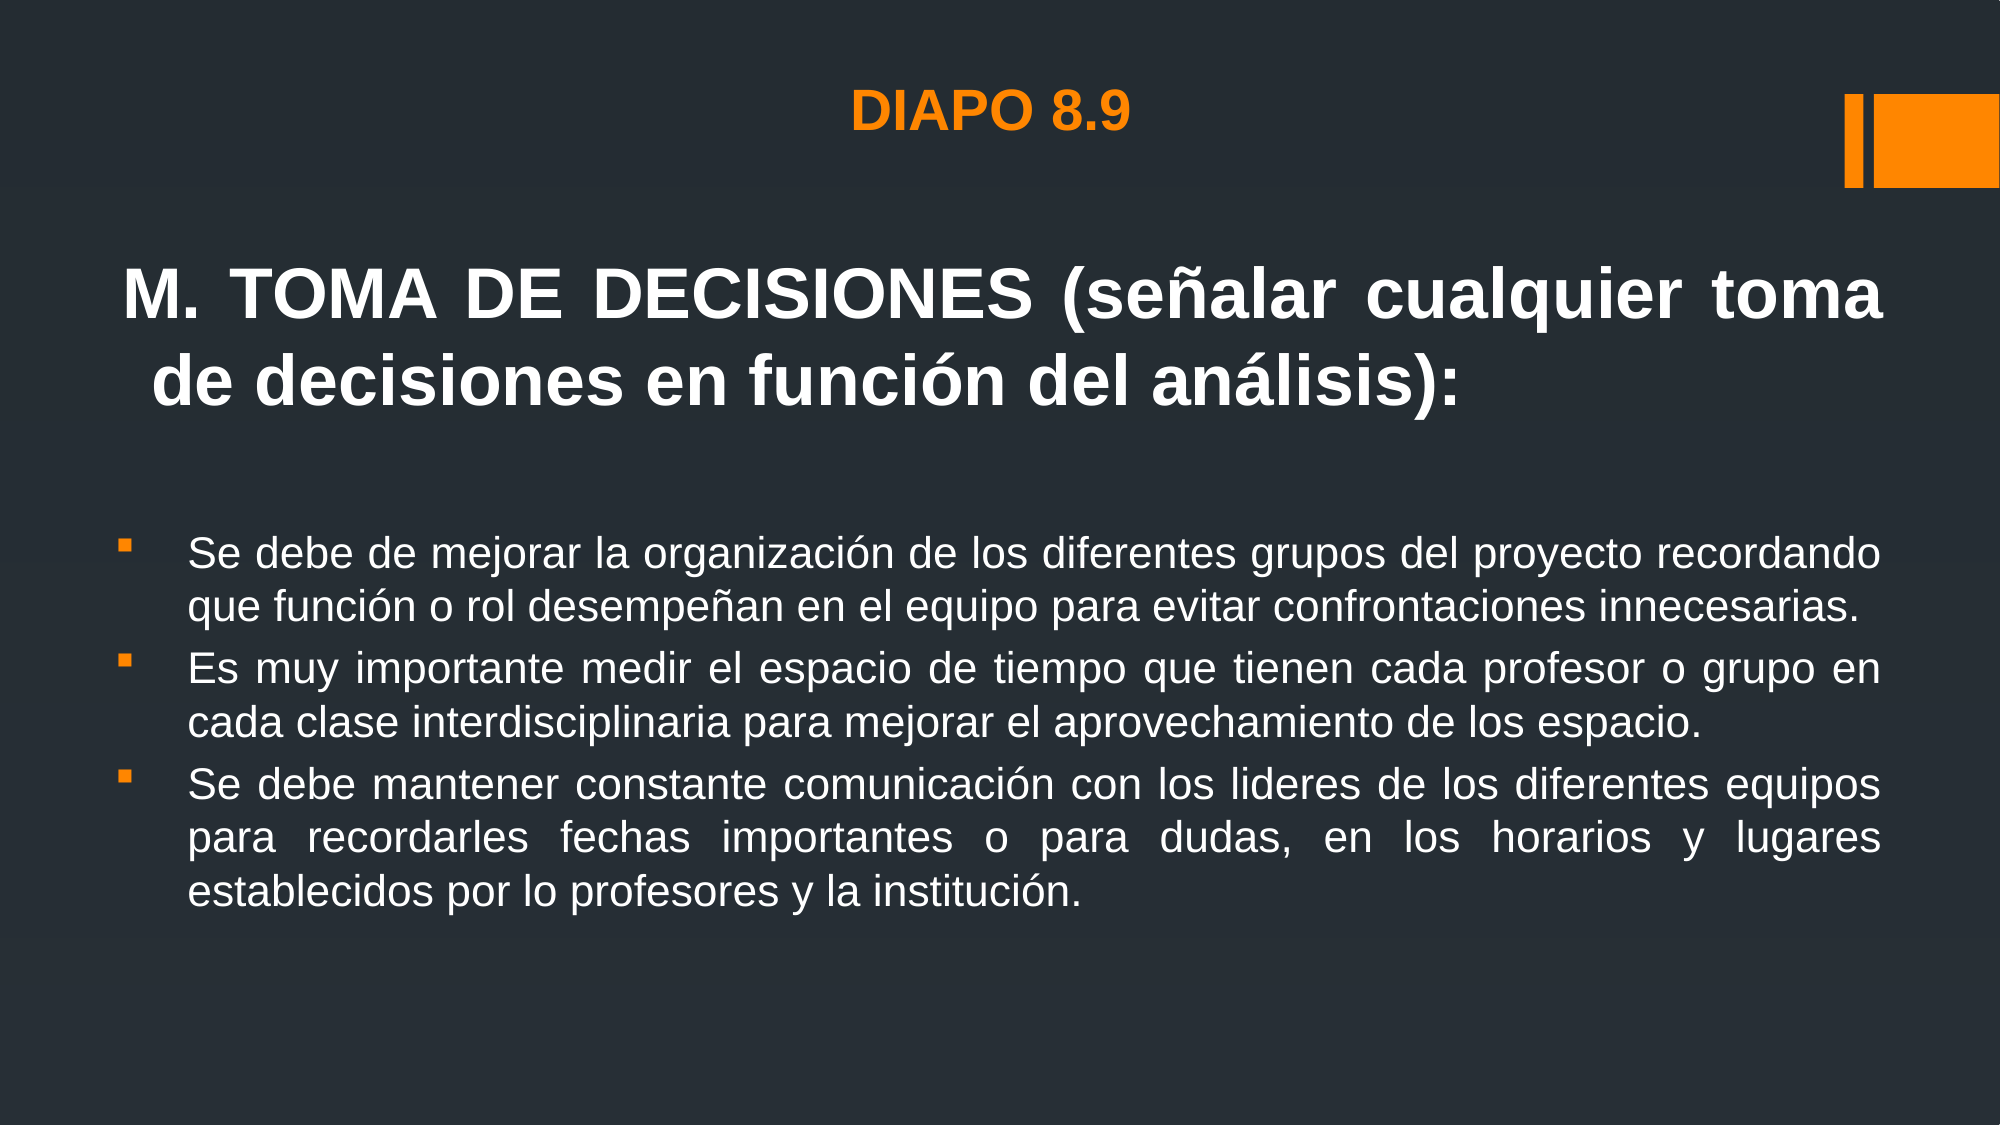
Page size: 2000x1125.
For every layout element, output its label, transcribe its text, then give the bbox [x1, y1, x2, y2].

title DIAPO 8.9 [99, 78, 1900, 220]
list M. TOMA DE DECISIONES (señalar cualquier toma de decisiones en función del análisis): Se debe de mejorar la organización de los diferentes grupos del proyecto recordando que función o rol desempeñan en el equipo para evitar confrontaciones innecesarias. Es muy importante medir el espacio de tiempo que tienen cada profesor o grupo en cada clase interdisciplinaria para mejorar el aprovechamiento de los espacio. Se debe mantener constante comunicación con los lideres de los diferentes equipos para recordarles fechas importantes o para dudas, en los horarios y lugares establecidos por lo profesores y la institución. [99, 220, 1900, 1035]
